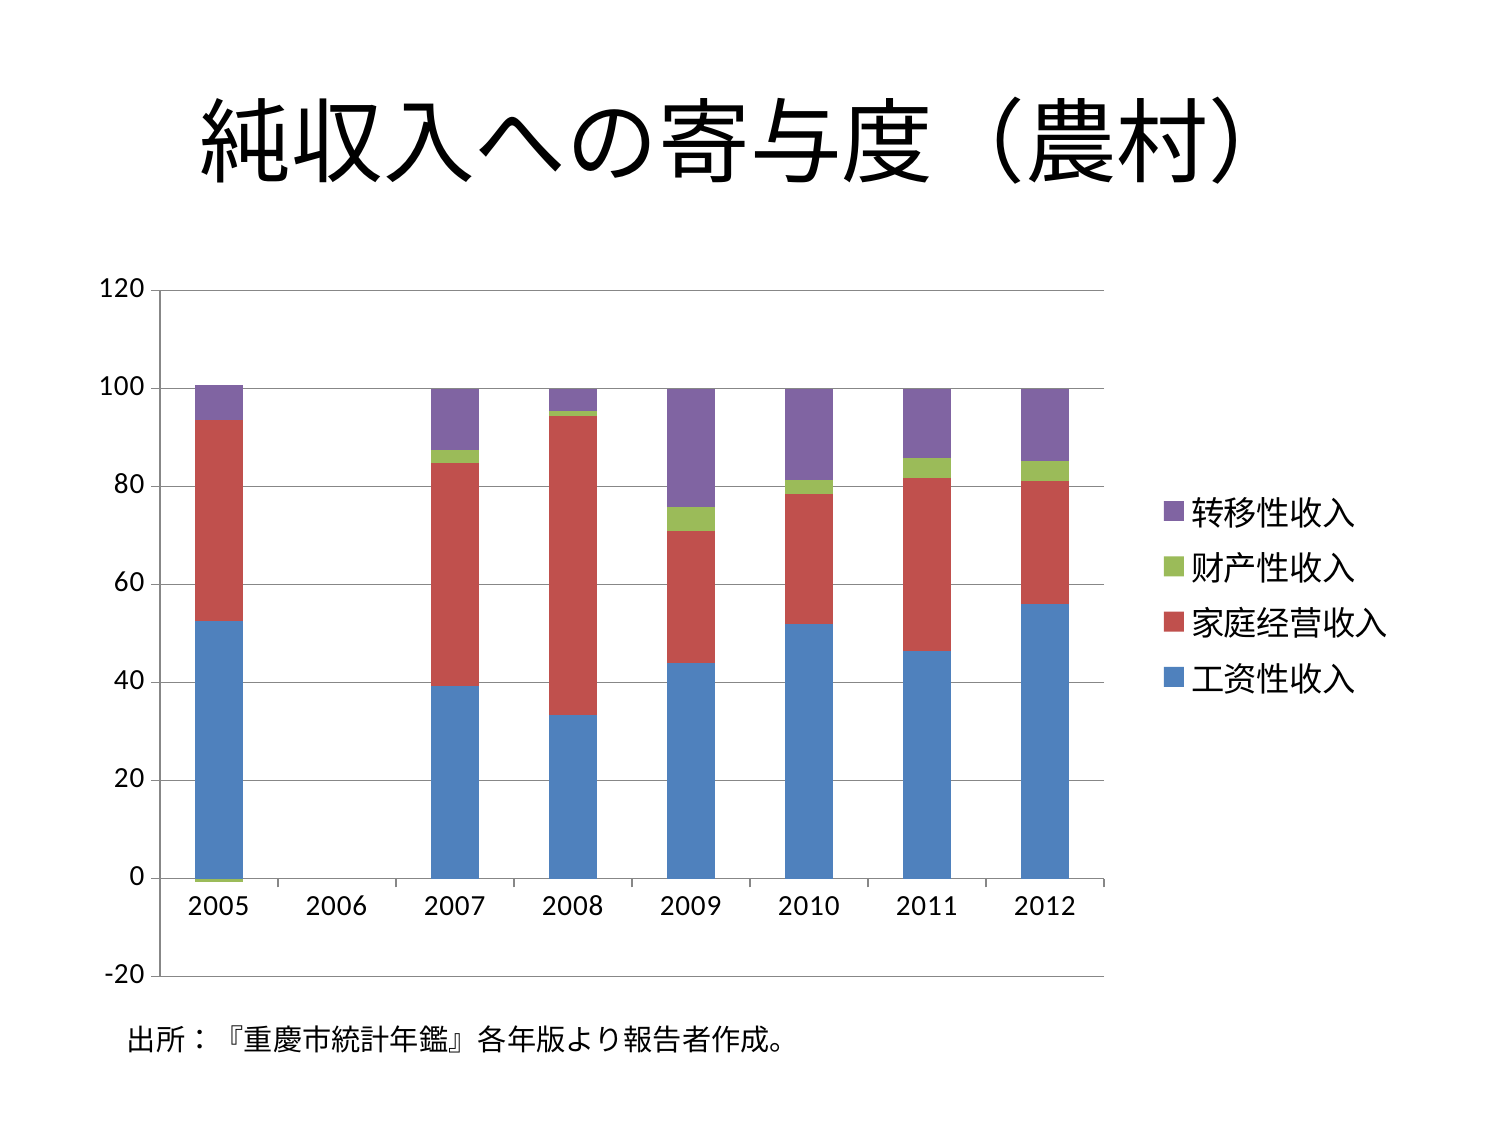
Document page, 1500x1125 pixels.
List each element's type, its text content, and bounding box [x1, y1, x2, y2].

text_box 出所：『重慶市統計年鑑』各年版より報告者作成。 [112, 1014, 1412, 1064]
chart [74, 262, 1426, 1006]
title 純収入への寄与度（農村） [75, 45, 1425, 233]
